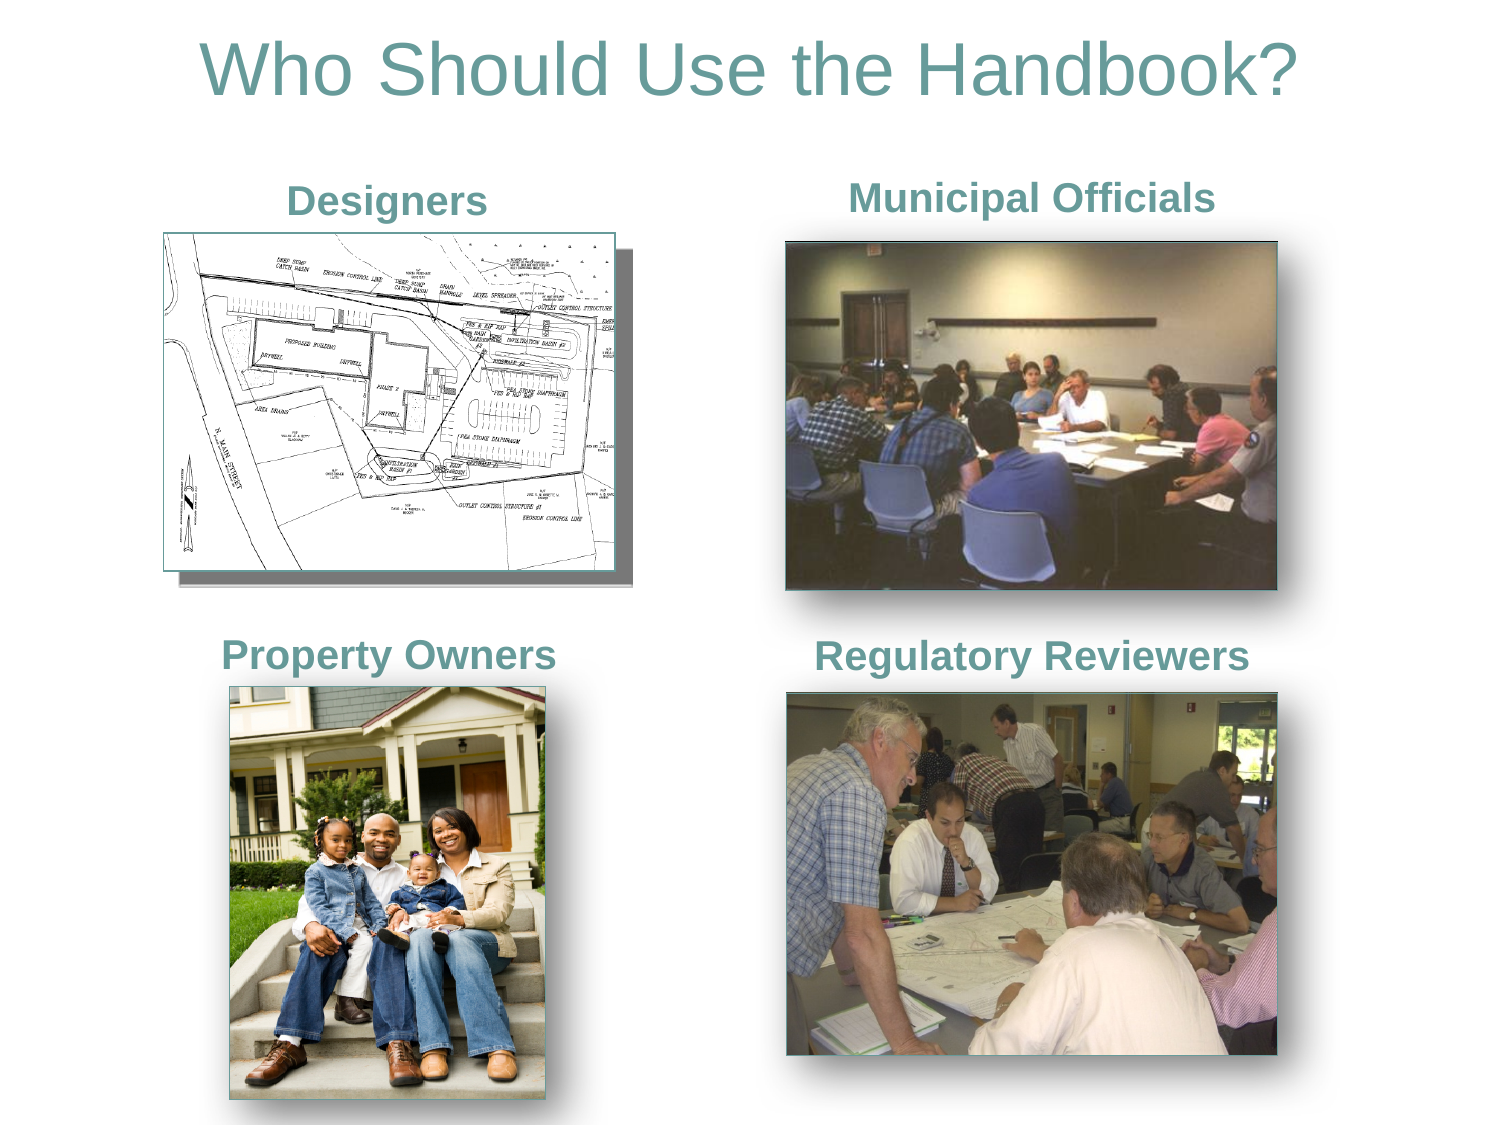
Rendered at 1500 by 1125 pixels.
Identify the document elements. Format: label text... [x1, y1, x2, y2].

list Designers [162, 175, 613, 233]
text_box Property Owners [203, 630, 575, 685]
title Who Should Use the Handbook? [74, 13, 1426, 201]
text_box Regulatory Reviewers [786, 631, 1278, 687]
picture [164, 233, 615, 571]
picture [228, 686, 546, 1100]
picture [786, 692, 1279, 1056]
picture [785, 241, 1278, 591]
text_box Municipal Officials [786, 172, 1278, 228]
